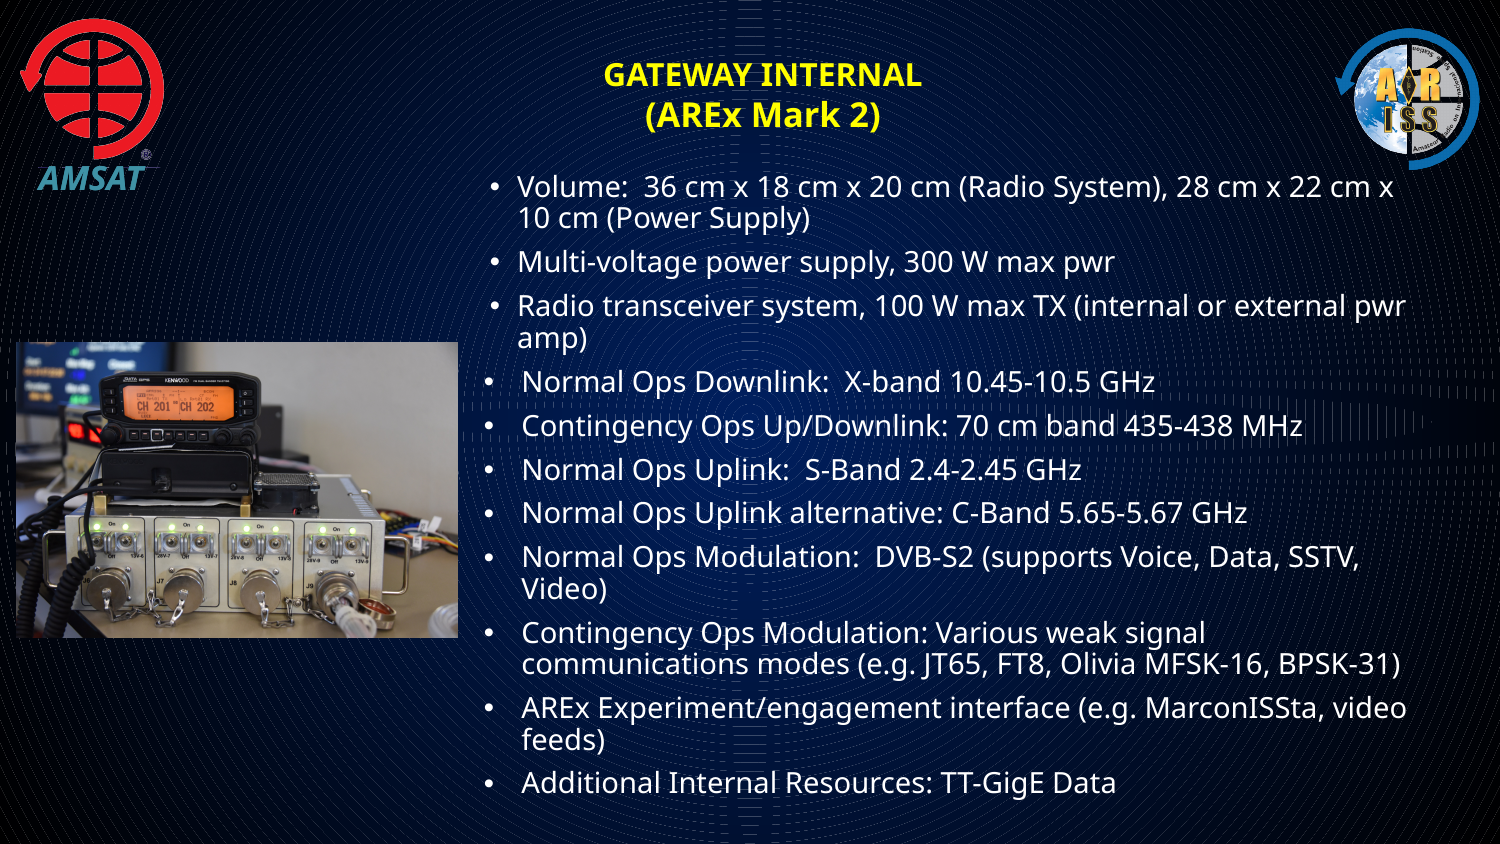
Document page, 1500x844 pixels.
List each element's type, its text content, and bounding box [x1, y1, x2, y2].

title Gateway Internal (AREx Mark 2) [216, 46, 1310, 143]
picture [0, 7, 184, 168]
picture [16, 342, 459, 638]
picture [1320, 12, 1494, 186]
list Volume: 36 cm x 18 cm x 20 cm (Radio System), 28 cm x 22 cm x 10 cm (Power Supply) Multi-voltage power supply, 300 W max pwr Radio transceiver system, 100 W max TX (internal or external pwr amp) Normal Ops Downlink: X-band 10.45-10.5 GHz Contingency Ops Up/Downlink: 70 cm band 435-438 MHz Normal Ops Uplink: S-Band 2.4-2.45 GHz Normal Ops Uplink alternative: C-Band 5.65-5.67 GHz Normal Ops Modulation: DVB-S2 (supports Voice, Data, SSTV, Video) Contingency Ops Modulation: Various weak signal communications modes (e.g. JT65, FT8, Olivia MFSK-16, BPSK-31) AREx Experiment/engagement interface (e.g. MarconISSta, video feeds) Additional Internal Resources: TT-GigE Data [468, 165, 1430, 679]
